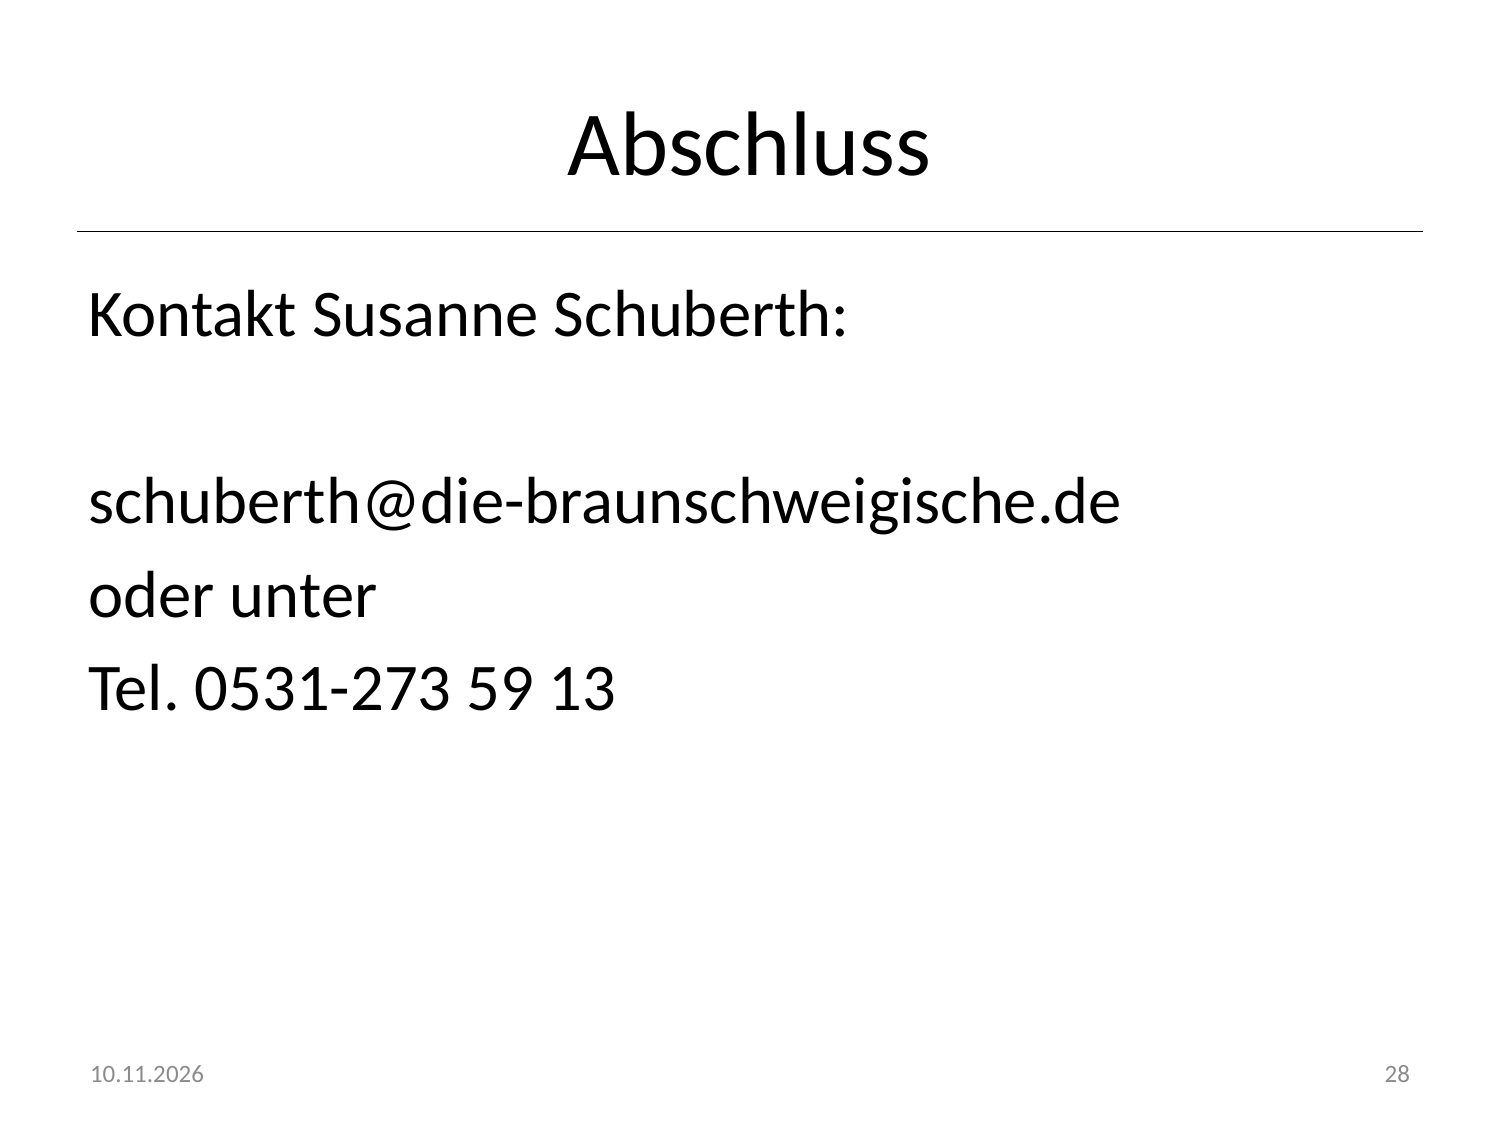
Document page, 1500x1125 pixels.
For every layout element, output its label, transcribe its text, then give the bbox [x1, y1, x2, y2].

title Abschluss [75, 45, 1425, 233]
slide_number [75, 1042, 425, 1103]
list Kontakt Susanne Schuberth: schuberth@die-braunschweigische.de oder unter Tel. 0531-273 59 13 [73, 262, 1424, 1005]
slide_number 28 [1074, 1042, 1425, 1103]
